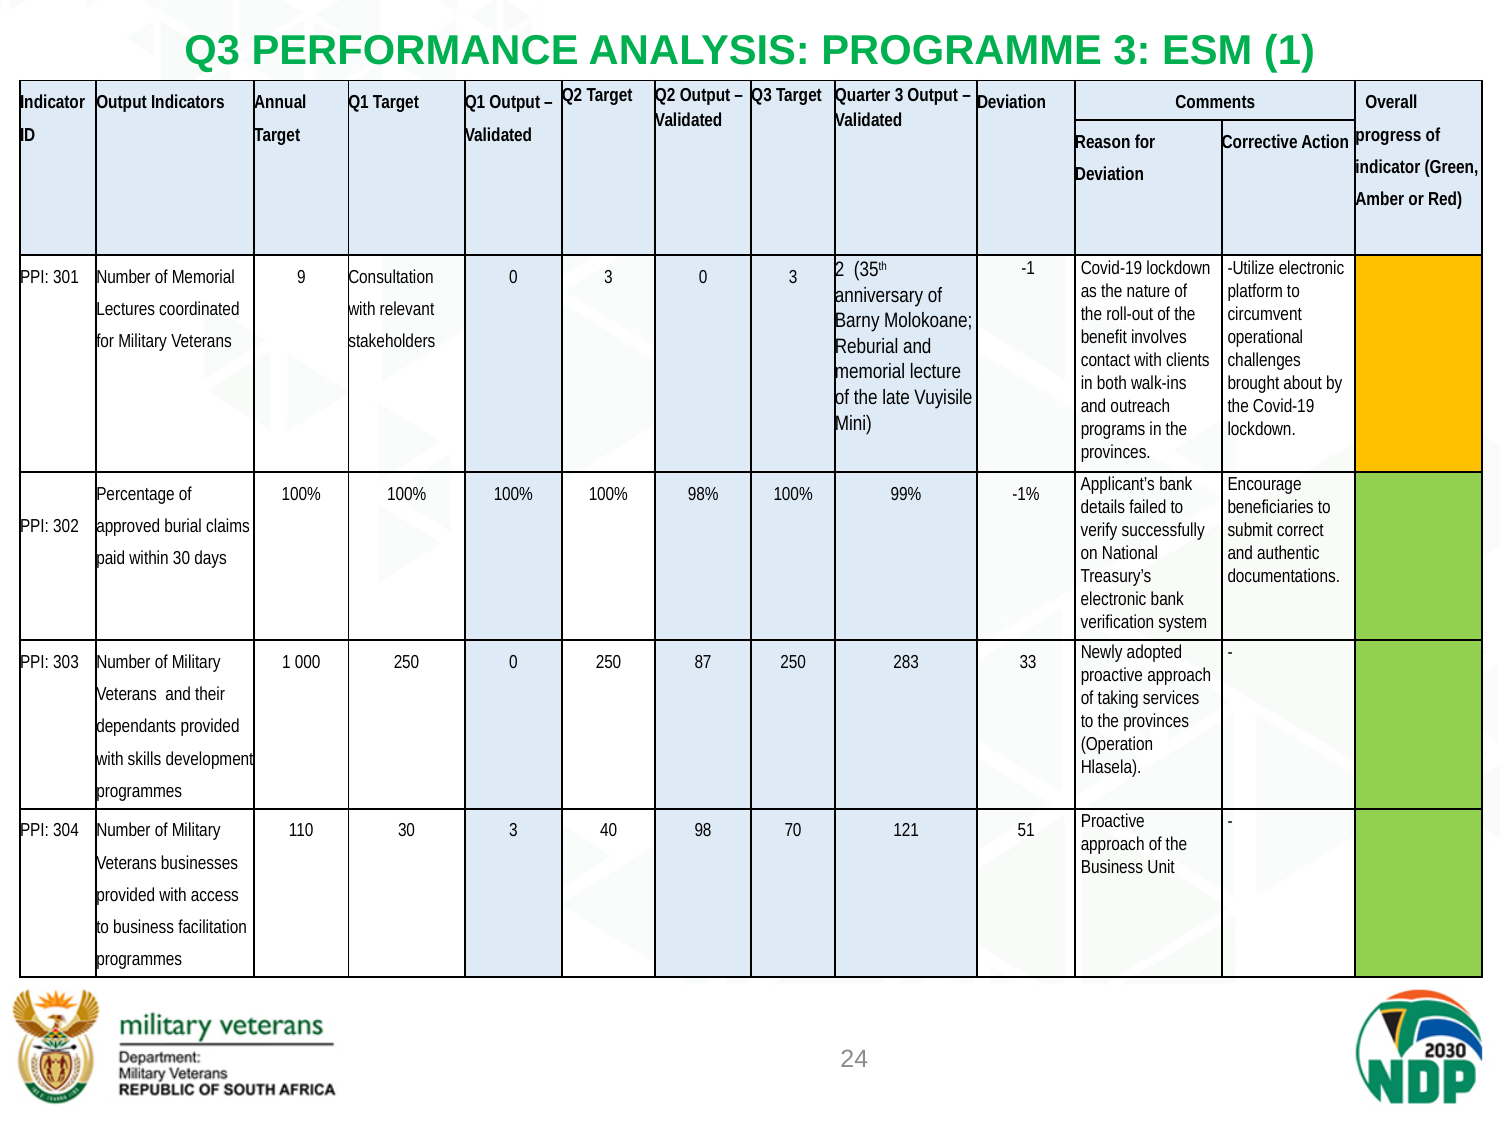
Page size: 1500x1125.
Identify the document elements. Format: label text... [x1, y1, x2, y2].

table_cell 250 [349, 641, 464, 808]
table_cell 33 [978, 641, 1074, 808]
table_cell - [1223, 641, 1354, 808]
table_cell Corrective Action [1223, 121, 1354, 254]
table_cell PPI: 301 [21, 256, 95, 471]
table_header Deviation [978, 81, 1074, 254]
table_cell -1% [978, 473, 1074, 639]
table_cell 9 [255, 256, 348, 471]
table_cell PPI: 304 [21, 810, 95, 976]
table_cell Number of Military Veterans and their dependants provided with skills development programmes [97, 641, 253, 808]
table_cell 30 [349, 810, 464, 976]
table_header Output Indicators [97, 81, 253, 254]
table_cell Reason for Deviation [1076, 121, 1221, 254]
table_header Q2 Output – Validated [656, 81, 750, 254]
table_cell 51 [978, 810, 1074, 976]
table_cell Newly adopted proactive approach of taking services to the provinces (Operation Hlasela). [1076, 641, 1221, 808]
table_cell 250 [563, 641, 654, 808]
table_cell [1356, 256, 1481, 471]
table_cell [1356, 810, 1481, 976]
table_cell Percentage of approved burial claims paid within 30 days [97, 473, 253, 639]
table_cell 100% [752, 473, 834, 639]
table_header Q2 Target [563, 81, 654, 254]
table_cell 0 [466, 256, 561, 471]
table_cell 121 [836, 810, 976, 976]
table_cell 110 [255, 810, 348, 976]
table_cell - [1223, 810, 1354, 976]
table_cell 100% [255, 473, 348, 639]
table_cell Number of Memorial Lectures coordinated for Military Veterans [97, 256, 253, 471]
table_cell 98% [656, 473, 750, 639]
table_cell 100% [466, 473, 561, 639]
table_cell 98 [656, 810, 750, 976]
table_cell [1356, 641, 1481, 808]
table_header Q1 Output – Validated [466, 81, 561, 254]
table_cell [1356, 473, 1481, 639]
table_cell Encourage beneficiaries to submit correct and authentic documentations. [1223, 473, 1354, 639]
table_cell Covid-19 lockdown as the nature of the roll-out of the benefit involves contact with clients in both walk-ins and outreach programs in the provinces. [1076, 256, 1221, 471]
table_cell 87 [656, 641, 750, 808]
table_cell Proactive approach of the Business Unit [1076, 810, 1221, 976]
table_header Indicator ID [21, 81, 95, 254]
table_cell 0 [466, 641, 561, 808]
table_cell 0 [656, 256, 750, 471]
table_cell 70 [752, 810, 834, 976]
slide_number 24 [725, 1027, 984, 1088]
table_cell 40 [563, 810, 654, 976]
table_cell 2 (35th anniversary of Barny Molokoane; Reburial and memorial lecture of the late Vuyisile Mini) [836, 256, 976, 471]
table_cell Consultation with relevant stakeholders [349, 256, 464, 471]
table_header Overall progress of indicator (Green, Amber or Red) [1356, 81, 1481, 254]
table_cell Number of Military Veterans businesses provided with access to business facilitation programmes [97, 810, 253, 976]
table_cell PPI: 302 [21, 473, 95, 639]
table_cell 3 [752, 256, 834, 471]
table_header Quarter 3 Output – Validated [836, 81, 976, 254]
picture [0, 149, 1500, 1125]
table_cell PPI: 303 [21, 641, 95, 808]
table_header Comments [1076, 81, 1354, 119]
table_header Q1 Target [349, 81, 464, 254]
table_cell 283 [836, 641, 976, 808]
table_cell -1 [978, 256, 1074, 471]
table_cell Applicant’s bank details failed to verify successfully on National Treasury’s electronic bank verification system [1076, 473, 1221, 639]
table_cell 99% [836, 473, 976, 639]
table_cell 100% [563, 473, 654, 639]
table_cell 1 000 [255, 641, 348, 808]
table_cell 3 [563, 256, 654, 471]
table_cell 250 [752, 641, 834, 808]
table_cell -Utilize electronic platform to circumvent operational challenges brought about by the Covid-19 lockdown. [1223, 256, 1354, 471]
table_cell 100% [349, 473, 464, 639]
title Q3 PERFORMANCE ANALYSIS: PROGRAMME 3: ESM (1) [0, 0, 1500, 149]
table_cell 3 [466, 810, 561, 976]
text_box [956, 188, 988, 293]
table_header Q3 Target [752, 81, 834, 254]
table_header Annual Target [255, 81, 348, 254]
